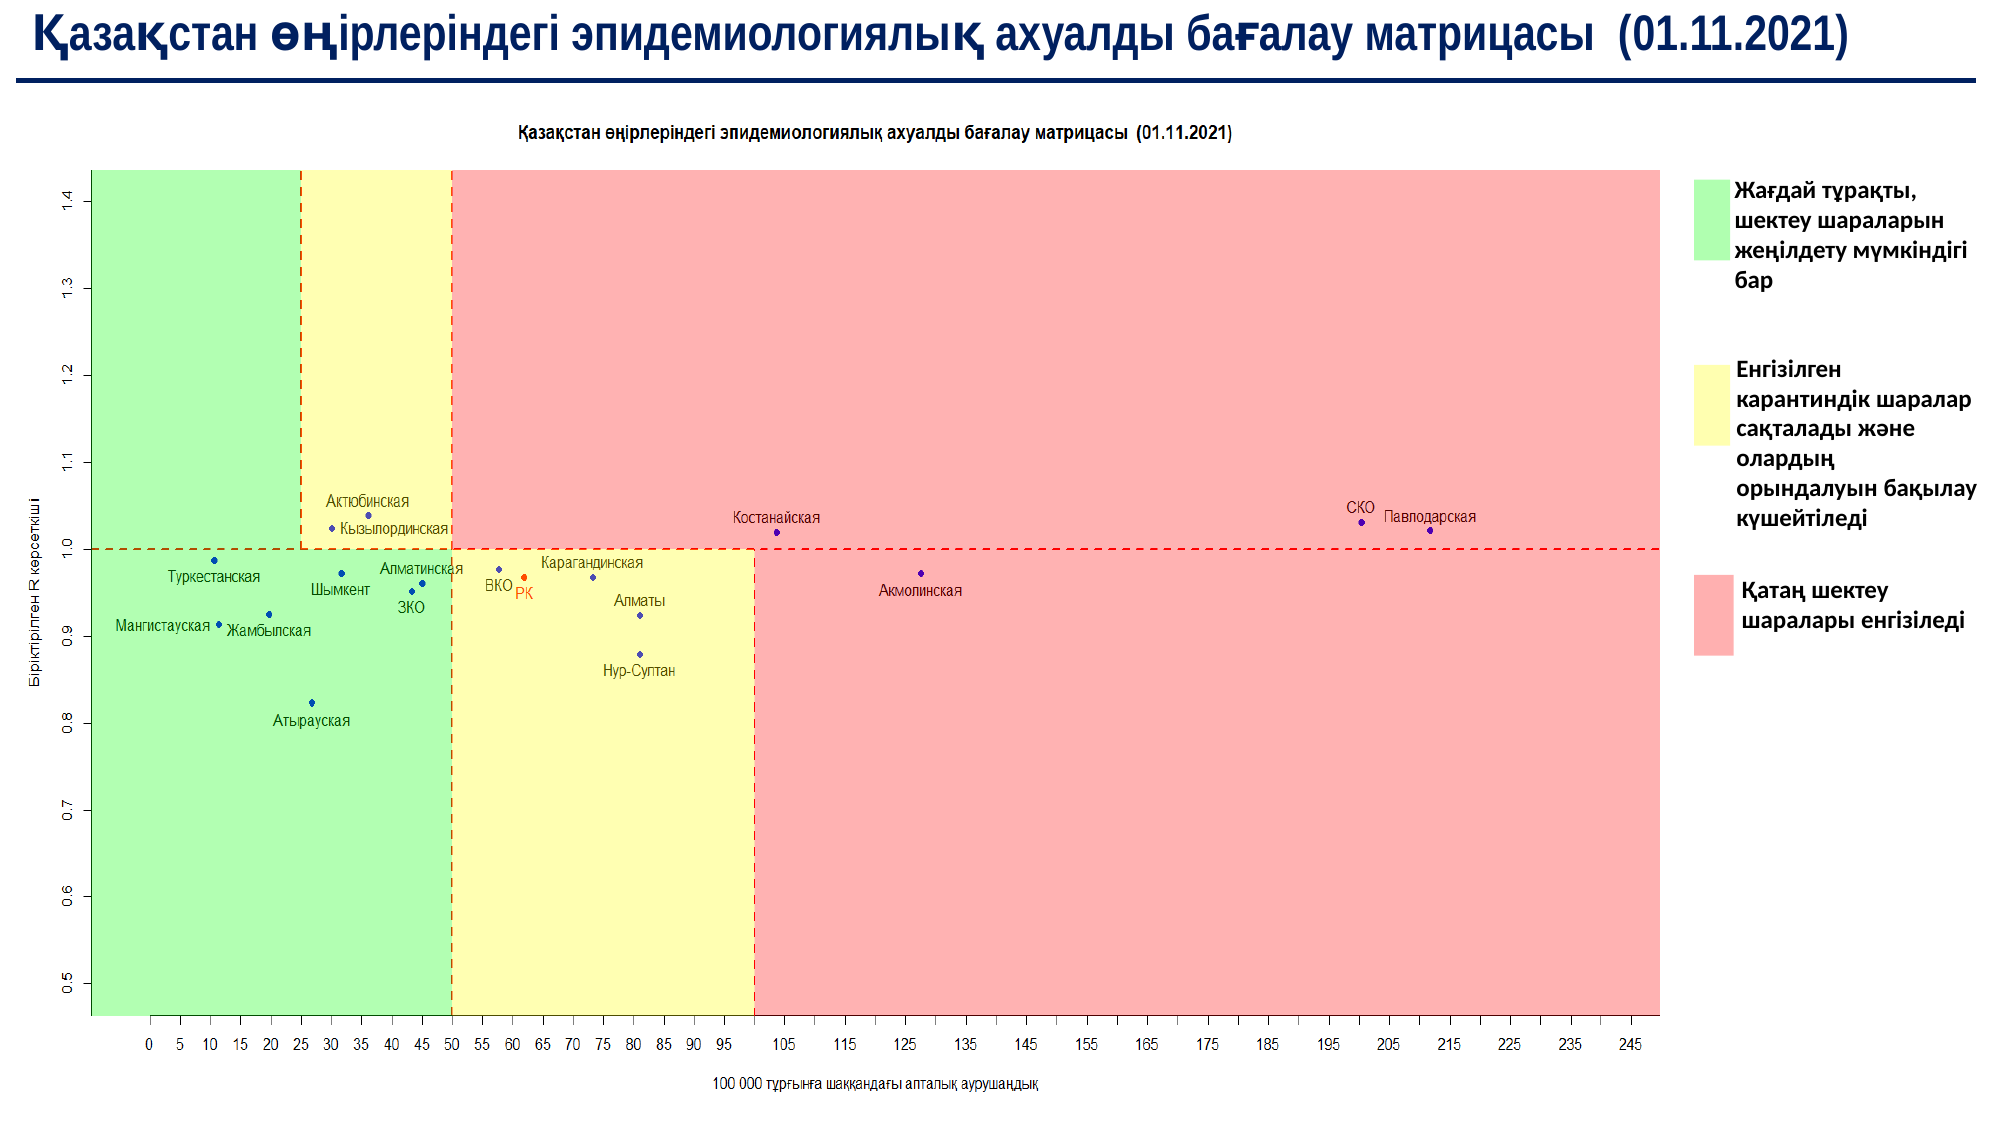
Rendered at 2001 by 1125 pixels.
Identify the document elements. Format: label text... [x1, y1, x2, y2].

picture [23, 92, 1694, 1114]
text_box Қатаң шектеу шаралары енгізіледі [1726, 566, 1989, 672]
text_box Жағдай тұрақты, шектеу шараларын жеңілдету мүмкіндігі бар [1719, 165, 2000, 301]
text_box Енгізілген карантиндік шаралар сақталады және олардың орындалуын бақылау күшейтіледі [1721, 344, 1997, 540]
text_box Қазақстан өңірлеріндегі эпидемиологиялық ахуалды бағалау матрицасы (01.11.2021) [16, 11, 1995, 69]
text_box [1694, 574, 1735, 657]
text_box [1694, 179, 1731, 261]
text_box [1694, 364, 1731, 447]
